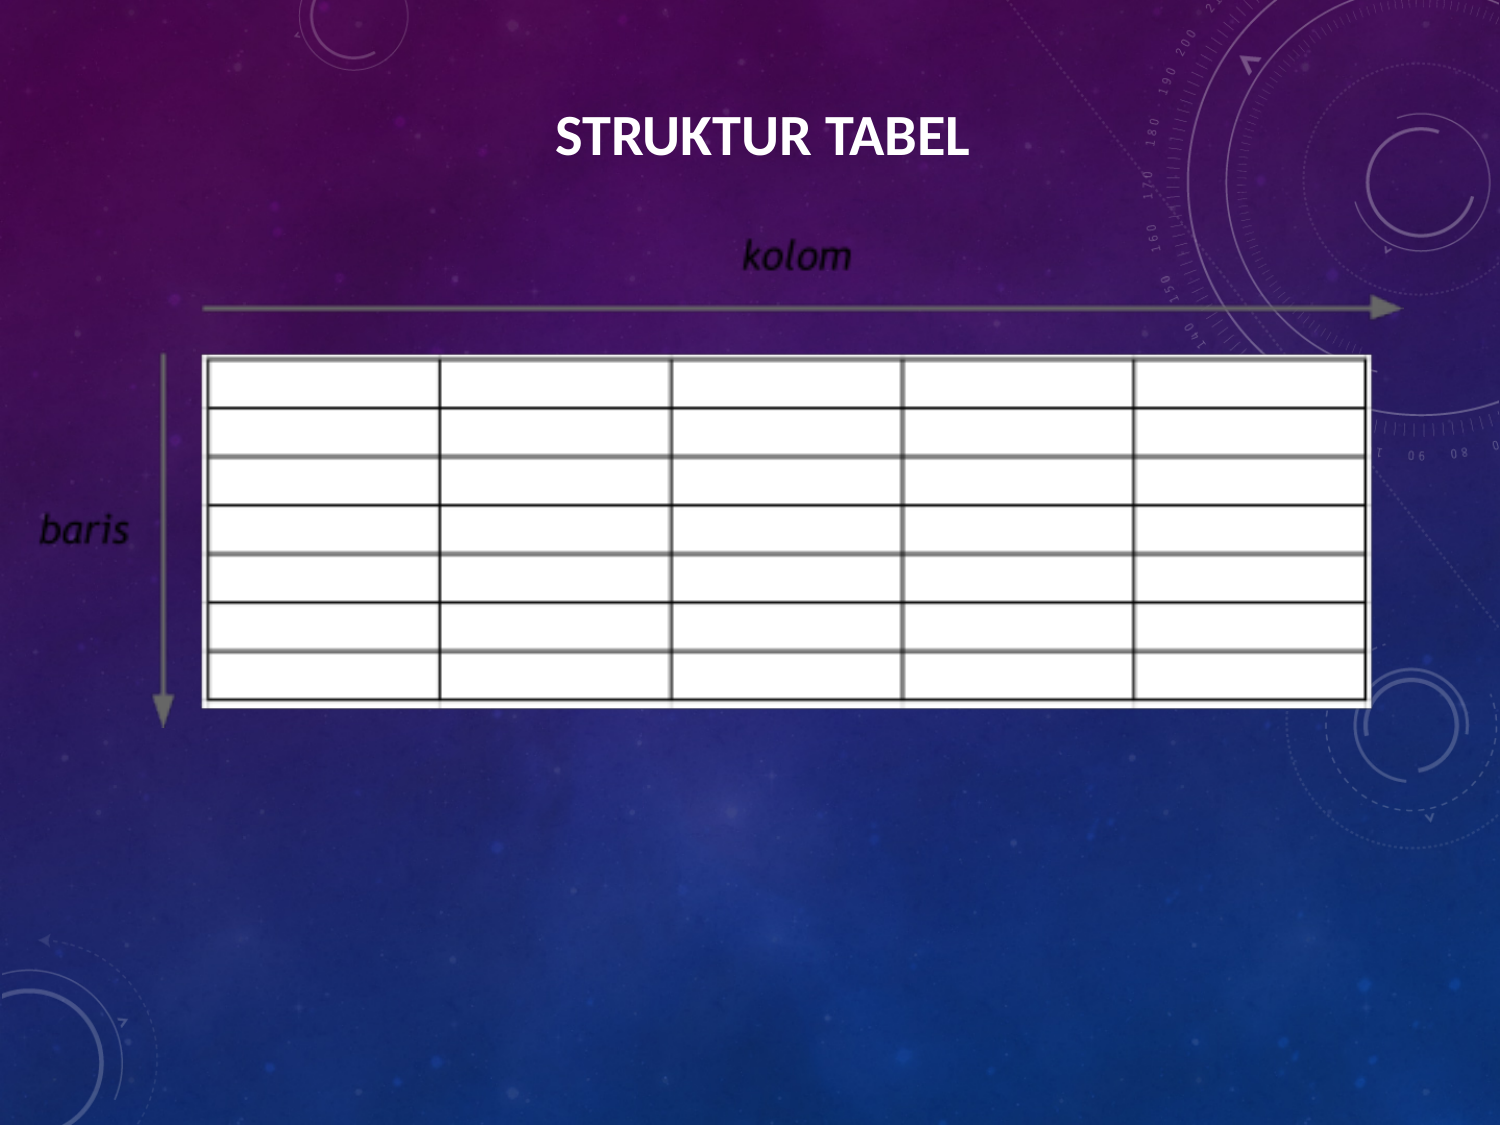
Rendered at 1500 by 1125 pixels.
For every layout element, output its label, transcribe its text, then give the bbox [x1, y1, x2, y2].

picture [0, 0, 1500, 1125]
text_box STRUKTUR TABEL [540, 90, 986, 175]
